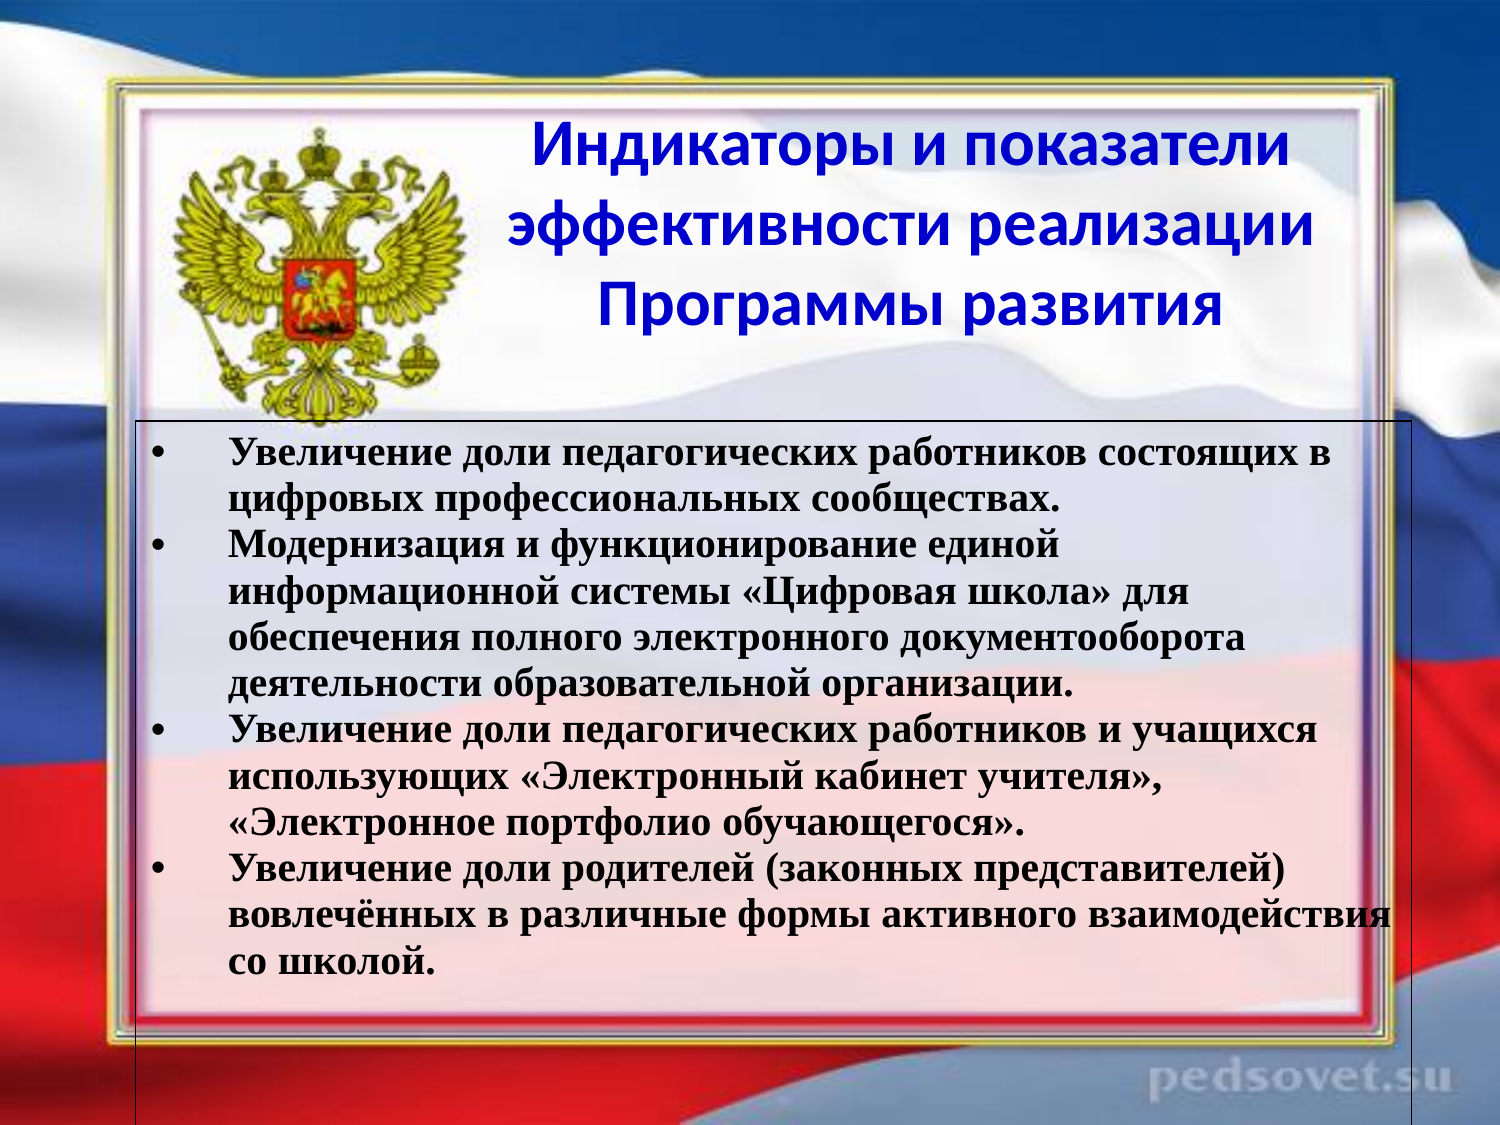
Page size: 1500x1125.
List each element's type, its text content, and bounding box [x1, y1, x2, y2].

picture [0, 0, 1500, 1125]
list [128, 299, 738, 1006]
title Индикаторы и показатели эффективности реализации Программы развития [478, 125, 1346, 313]
table_header Увеличение доли педагогических работников состоящих в цифровых профессиональных сообществах. Модернизация и функционирование единой информационной системы «Цифровая школа» для обеспечения полного электронного документооборота деятельности образовательной организации. Увеличение доли педагогических работников и учащихся использующих «Электронный кабинет учителя», «Электронное портфолио обучающегося». Увеличение доли родителей (законных представителей) вовлечённых в различные формы активного взаимодействия со школой. [136, 422, 1411, 1125]
